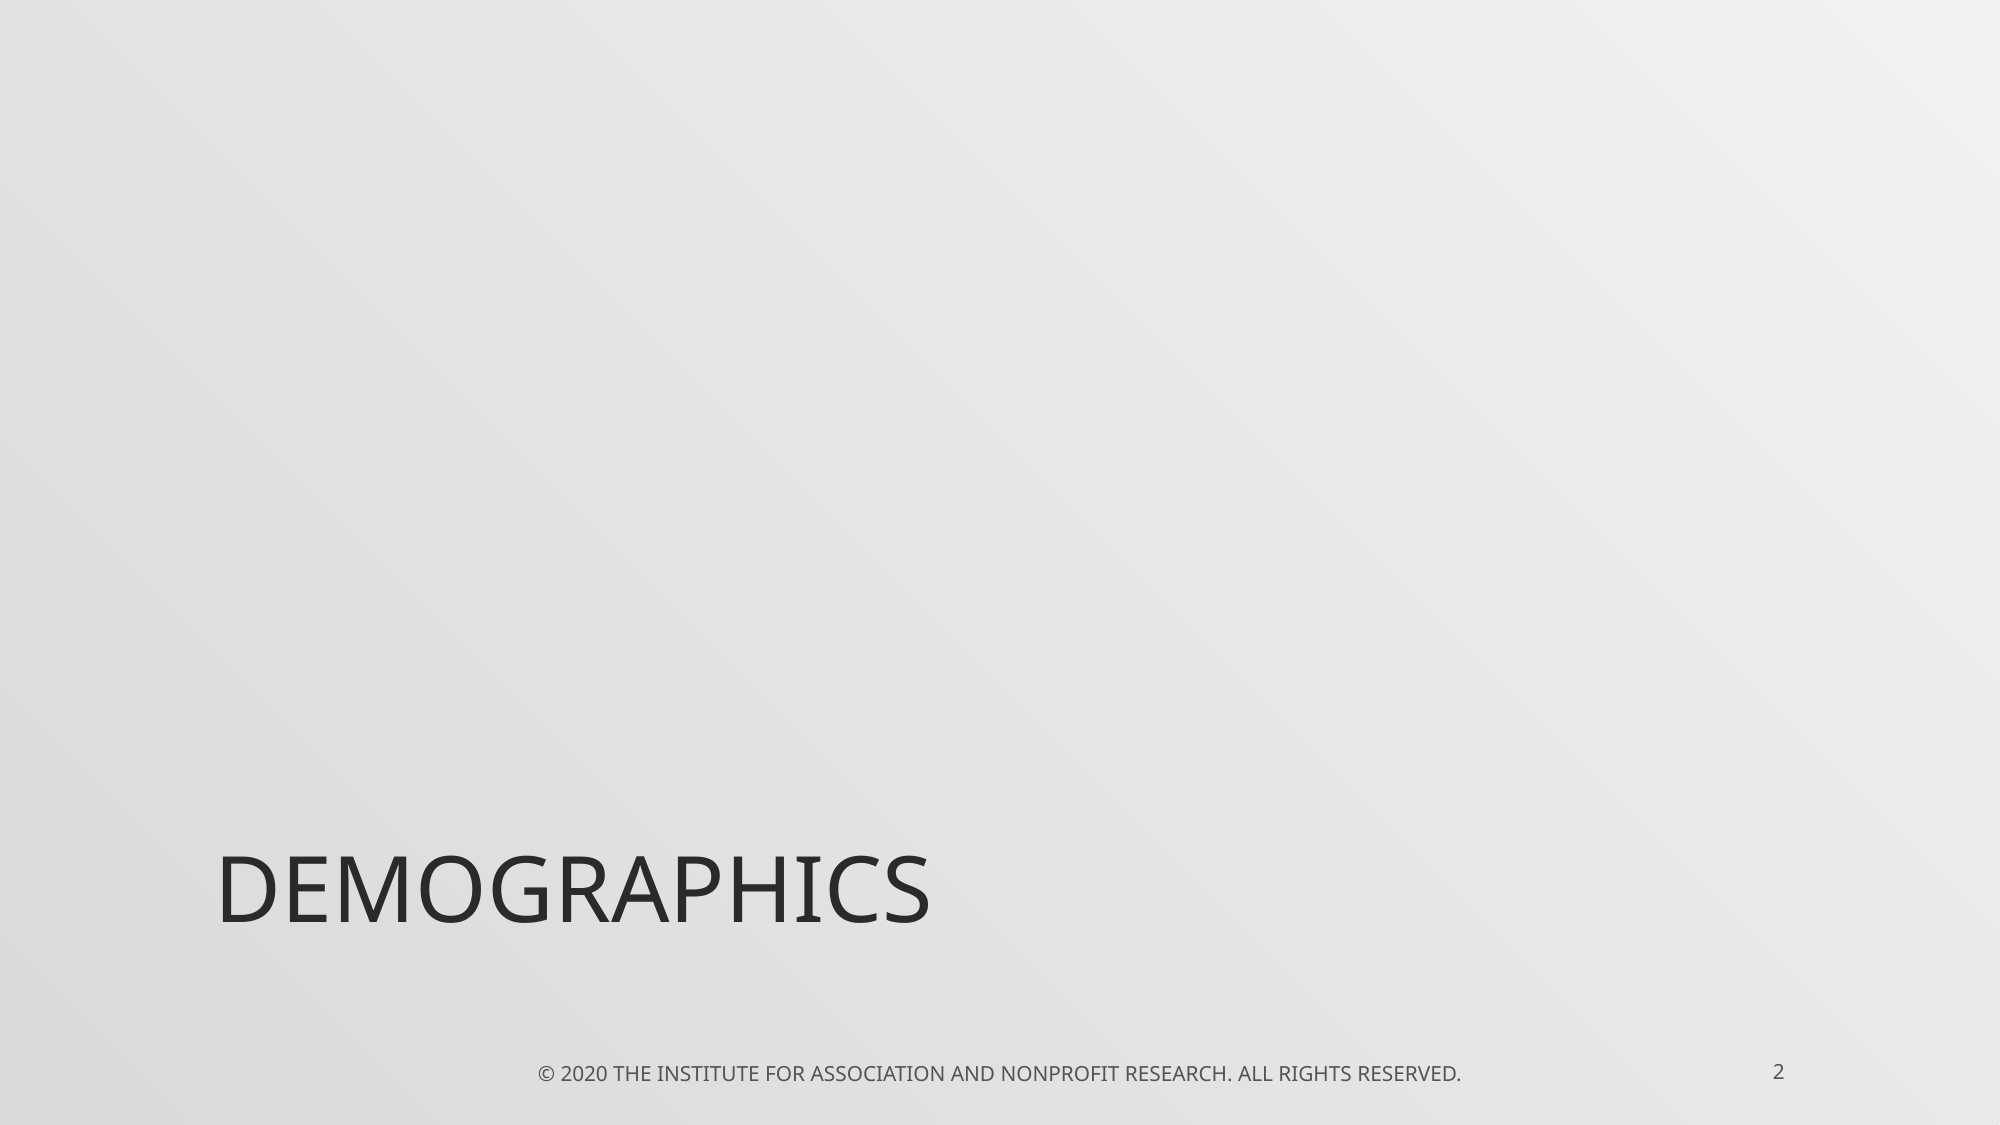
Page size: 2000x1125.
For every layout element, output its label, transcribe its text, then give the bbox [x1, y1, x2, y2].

footer © 2020 THE INSTITUTE for Association and Nonprofit Research. All rights reserved. [455, 1057, 1545, 1088]
slide_number 2 [1612, 1057, 1800, 1088]
title Demographics [199, 562, 1800, 950]
